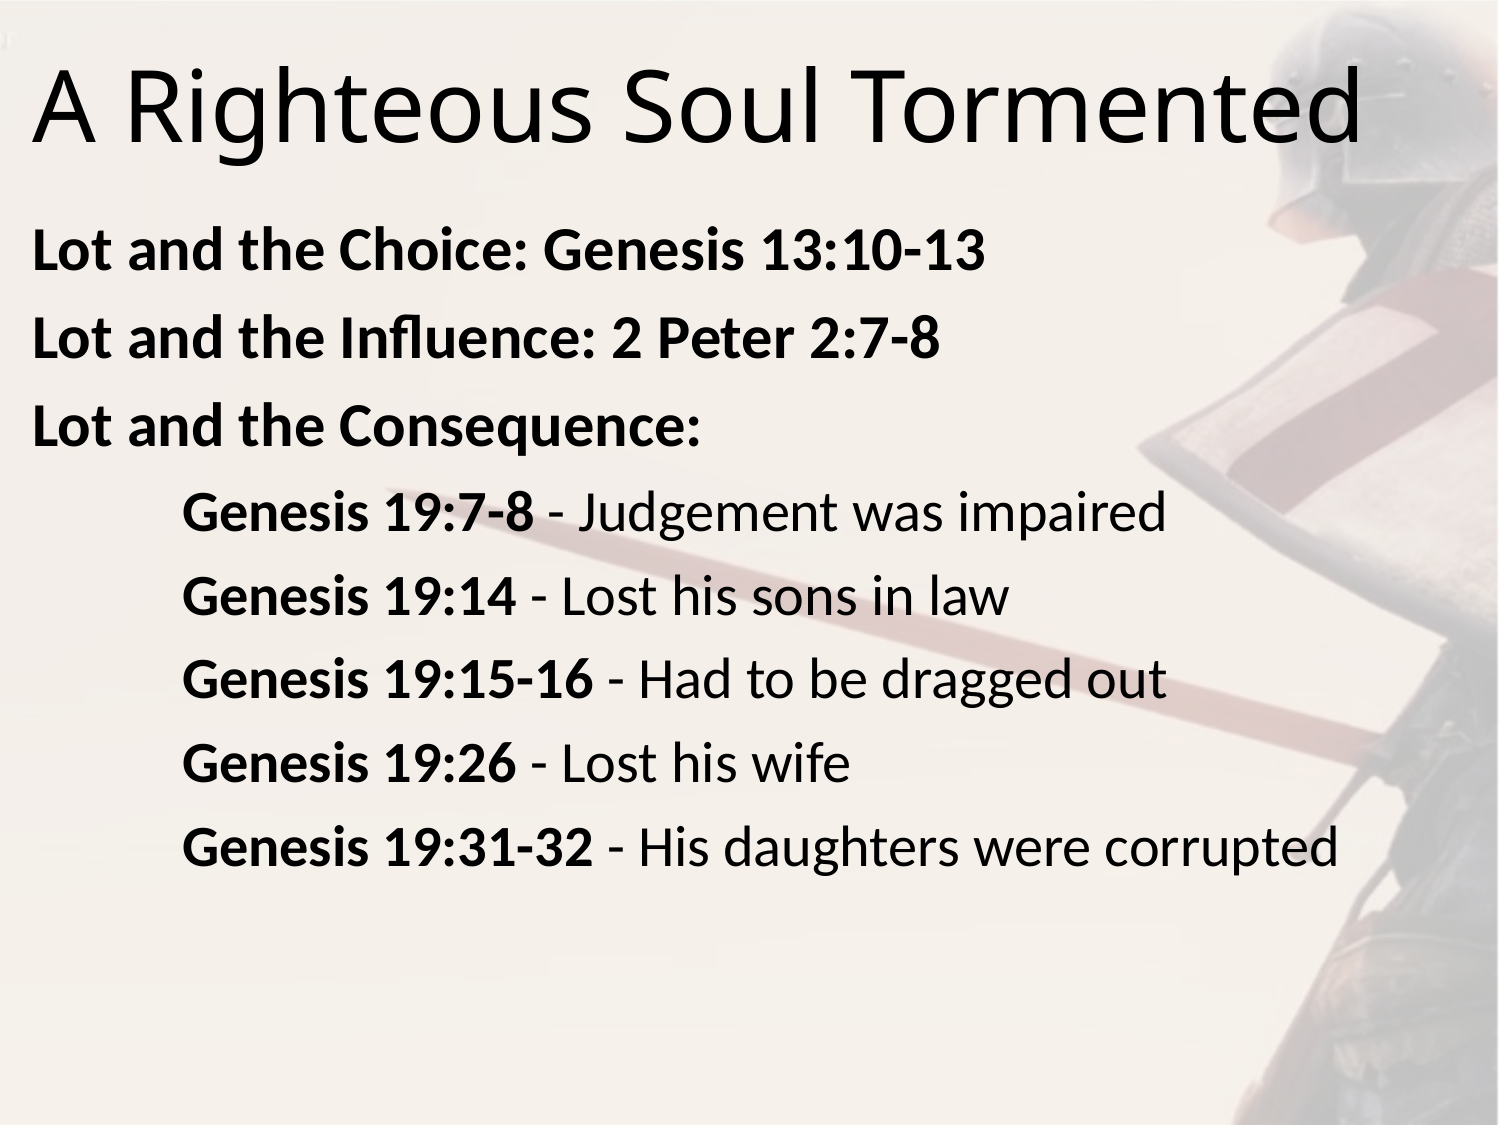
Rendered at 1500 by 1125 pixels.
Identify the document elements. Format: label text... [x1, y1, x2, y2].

list Lot and the Choice: Genesis 13:10-13 Lot and the Influence: 2 Peter 2:7-8 Lot and the Consequence: Genesis 19:7-8 - Judgement was impaired Genesis 19:14 - Lost his sons in law Genesis 19:15-16 - Had to be dragged out Genesis 19:26 - Lost his wife Genesis 19:31-32 - His daughters were corrupted [17, 208, 1479, 1094]
title A Righteous Soul Tormented [17, 10, 1457, 209]
